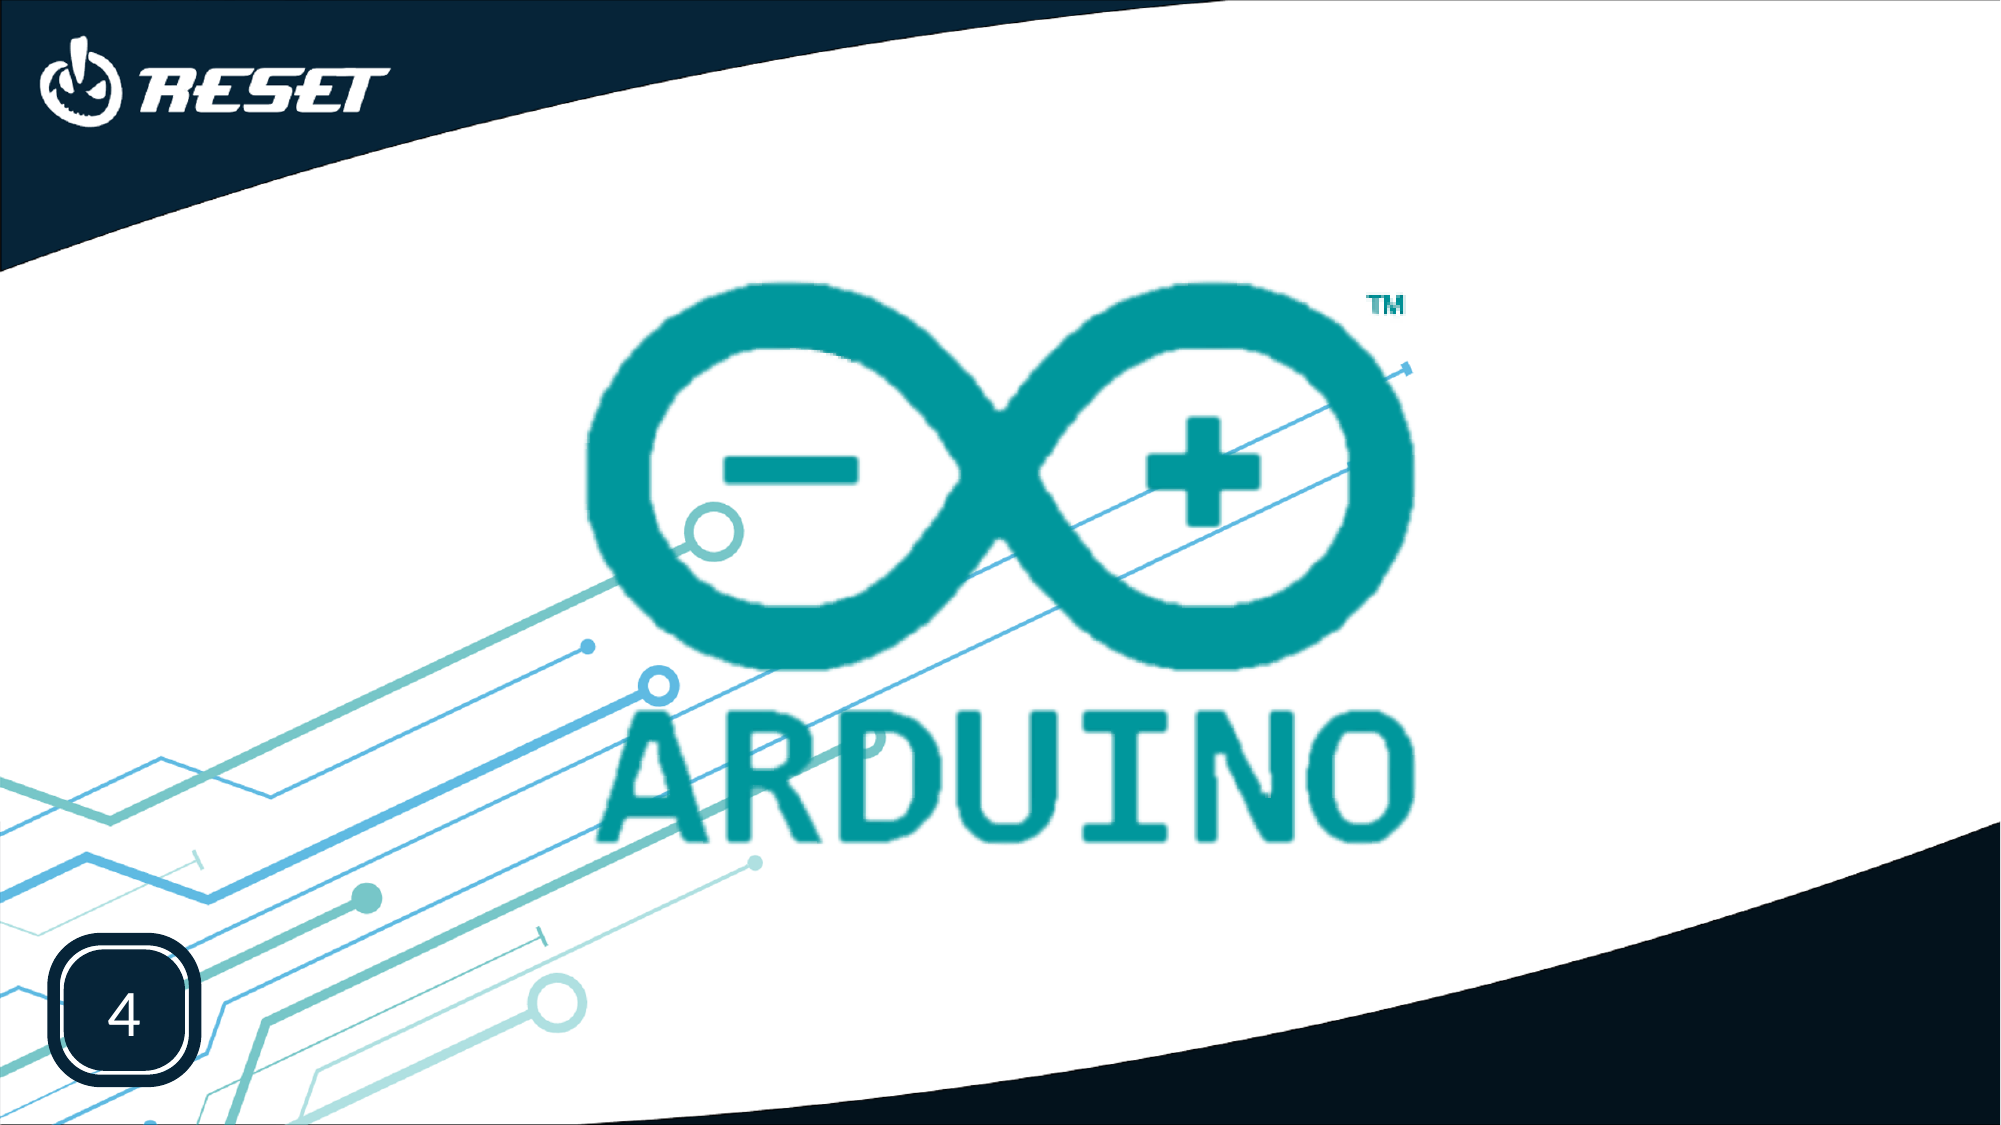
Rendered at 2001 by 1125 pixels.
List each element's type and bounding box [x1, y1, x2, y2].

text_box [53, 939, 196, 1081]
picture [0, 0, 2001, 1125]
